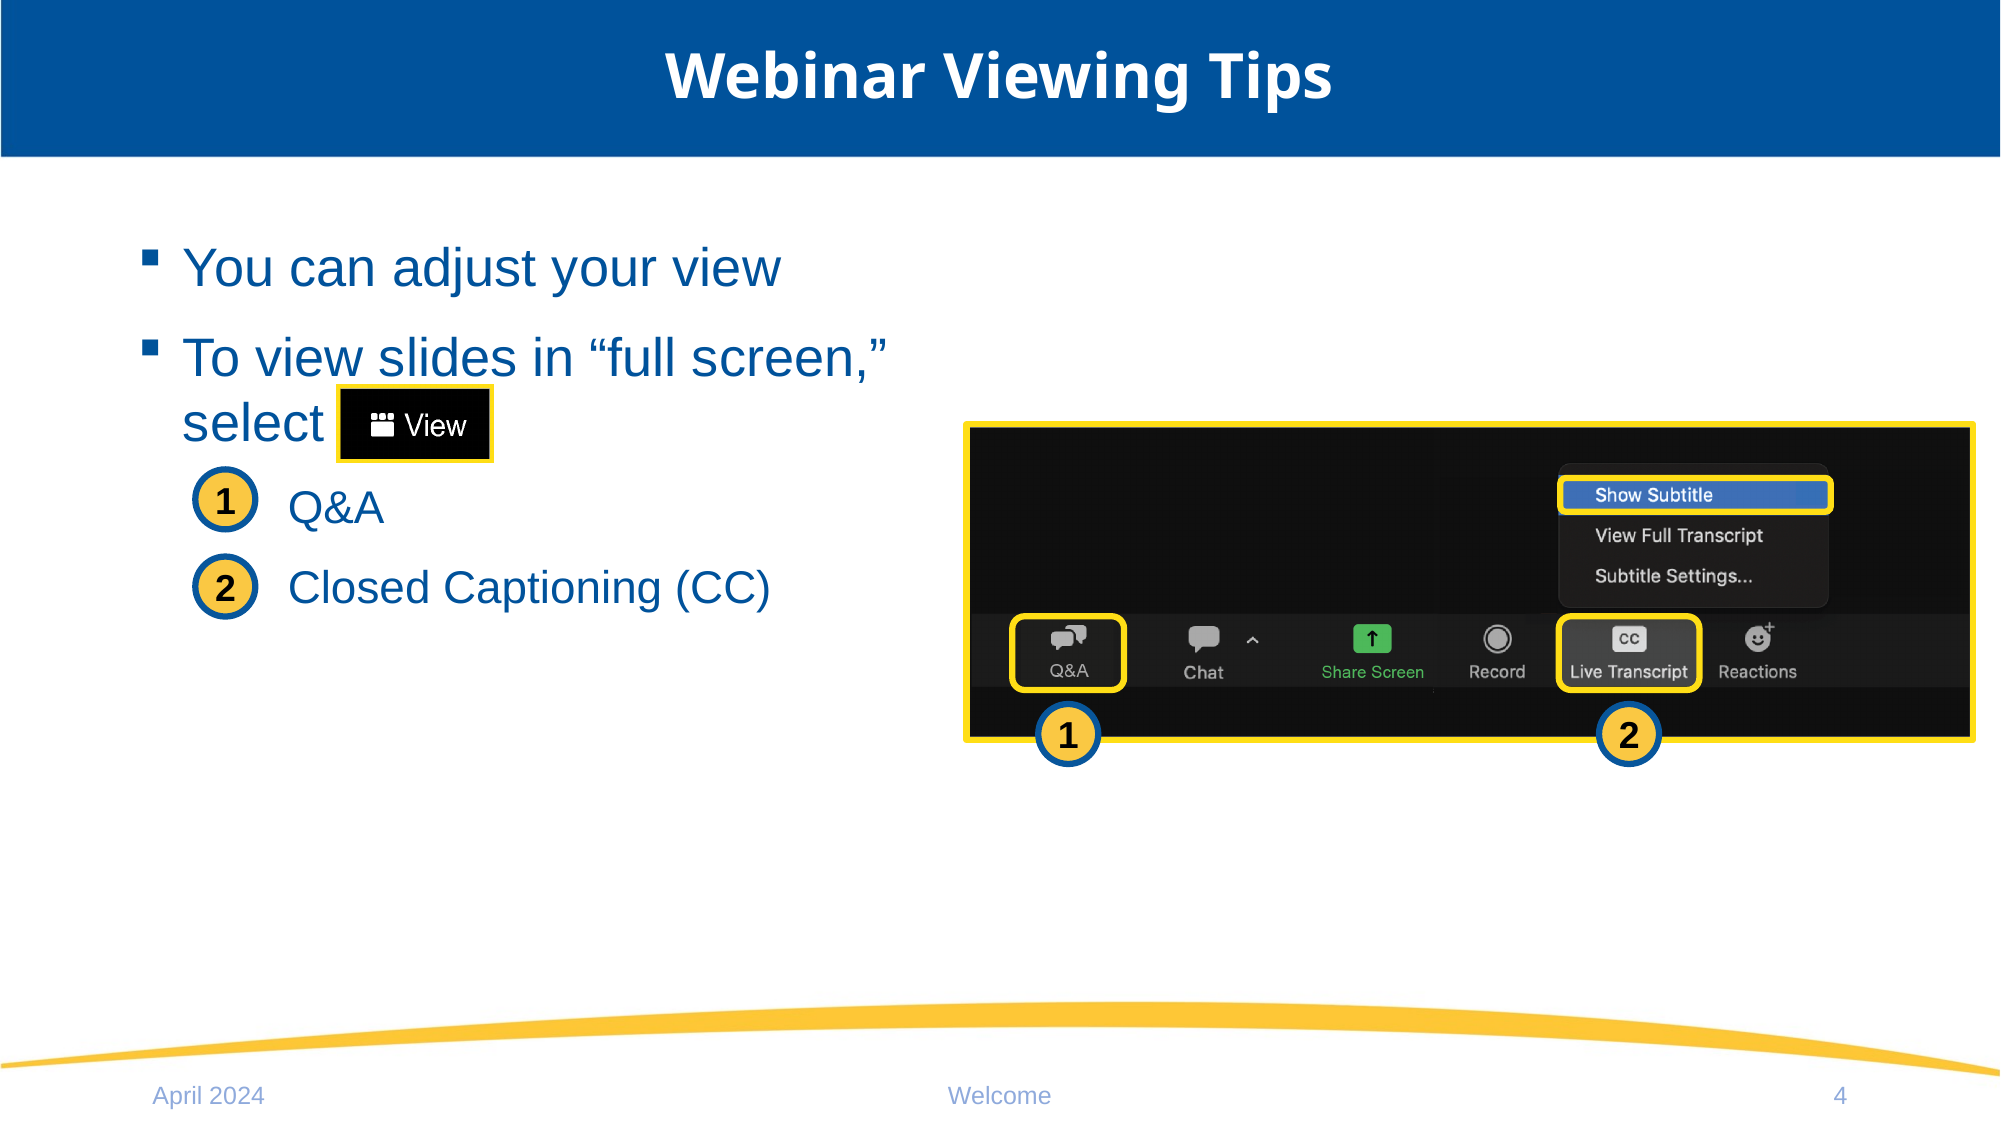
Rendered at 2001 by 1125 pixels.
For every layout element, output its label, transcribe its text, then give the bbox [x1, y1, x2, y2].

slide_number 4 [1412, 1065, 1863, 1125]
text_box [1586, 694, 1672, 774]
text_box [1025, 694, 1111, 774]
list You can adjust your view To view slides in “full screen,” select Q&A Closed Captioning (CC) [122, 224, 958, 1031]
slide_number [137, 1065, 588, 1125]
footer Welcome [662, 1065, 1338, 1125]
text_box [182, 547, 268, 626]
title Webinar Viewing Tips [0, 0, 2000, 158]
picture [0, 0, 2001, 1125]
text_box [182, 460, 268, 539]
